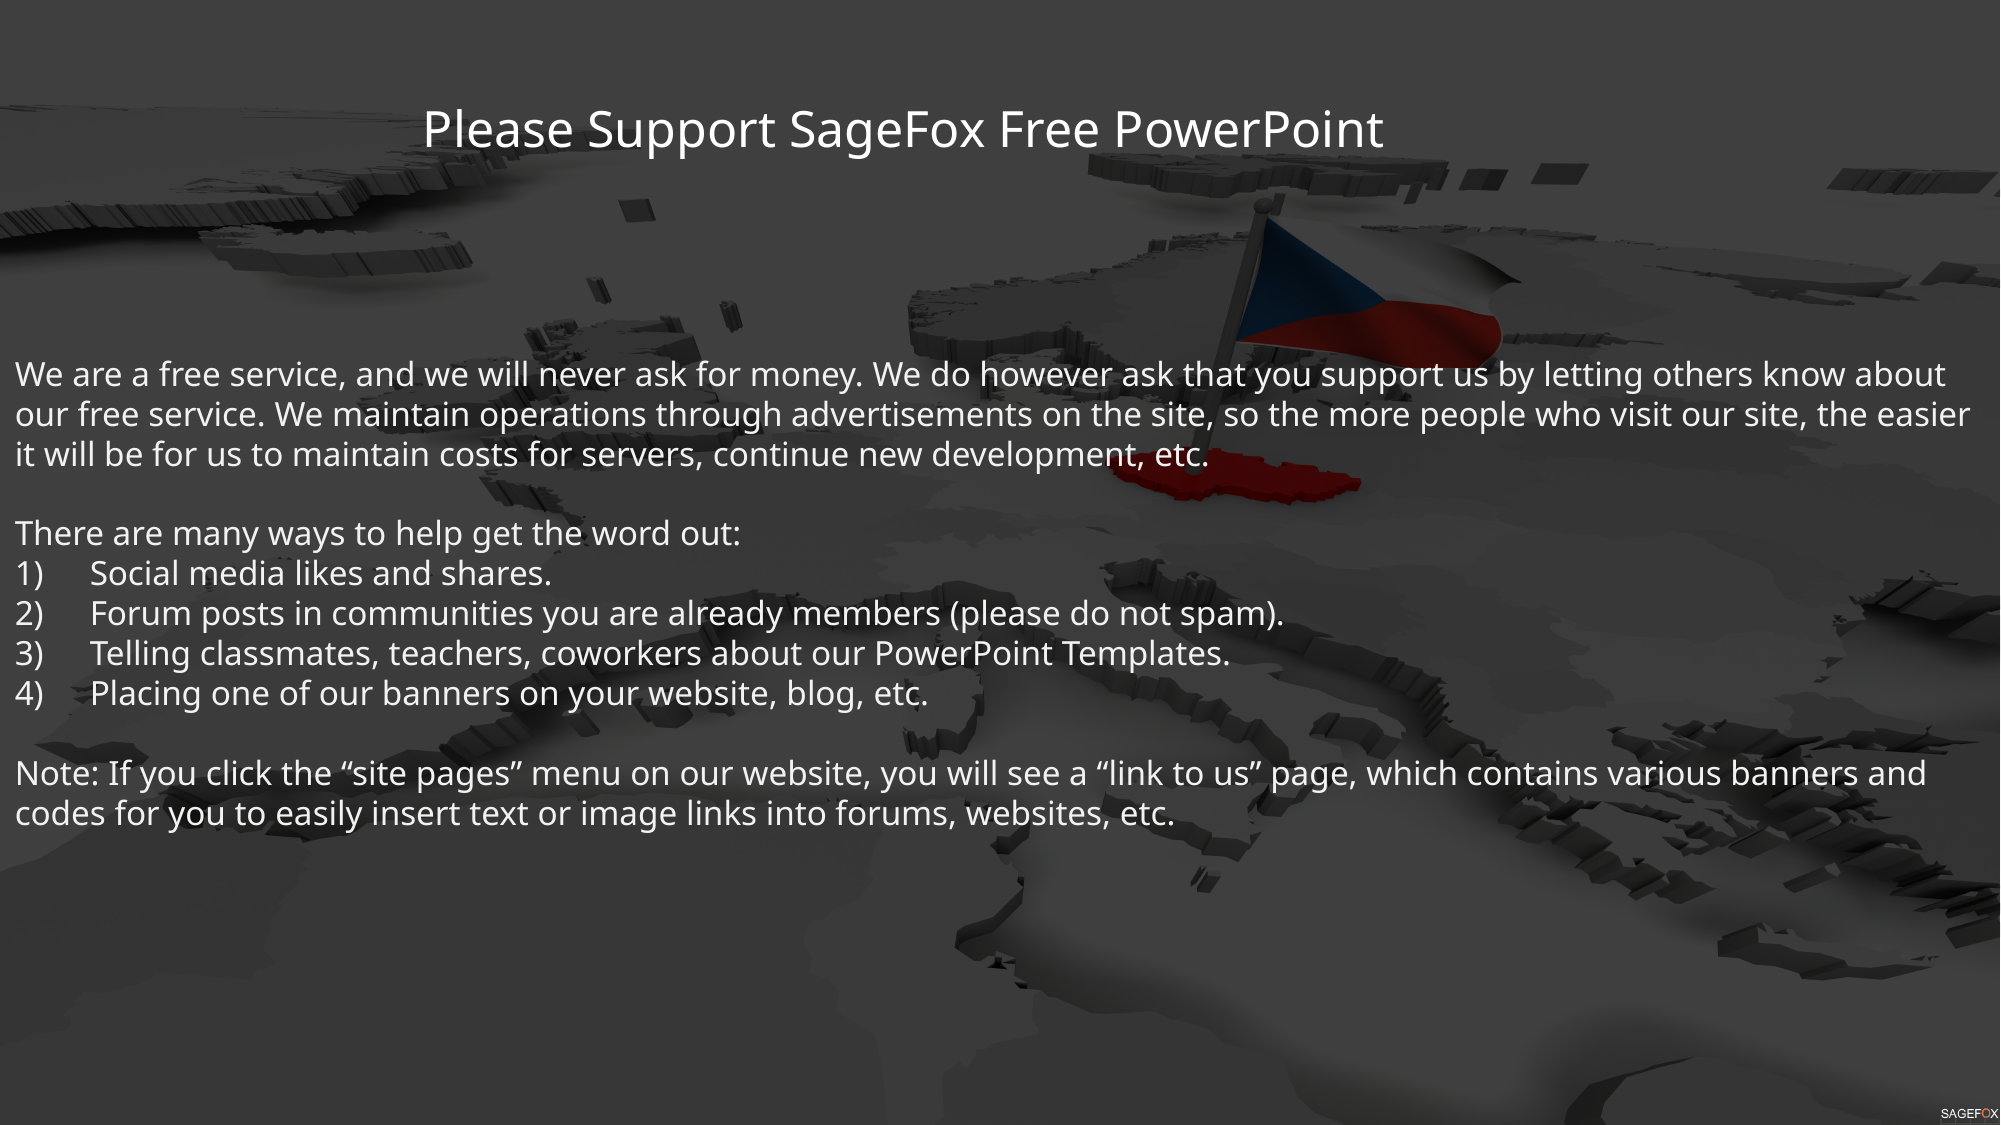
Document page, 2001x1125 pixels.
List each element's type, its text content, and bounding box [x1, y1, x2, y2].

text_box We are a free service, and we will never ask for money. We do however ask that you support us by letting others know about our free service. We maintain operations through advertisements on the site, so the more people who visit our site, the easier it will be for us to maintain costs for servers, continue new development, etc. There are many ways to help get the word out: Social media likes and shares. Forum posts in communities you are already members (please do not spam). Telling classmates, teachers, coworkers about our PowerPoint Templates. Placing one of our banners on your website, blog, etc. Note: If you click the “site pages” menu on our website, you will see a “link to us” page, which contains various banners and codes for you to easily insert text or image links into forums, websites, etc. [0, 0, 2000, 1125]
title Please Support SageFox Free PowerPoint [363, 72, 1444, 190]
